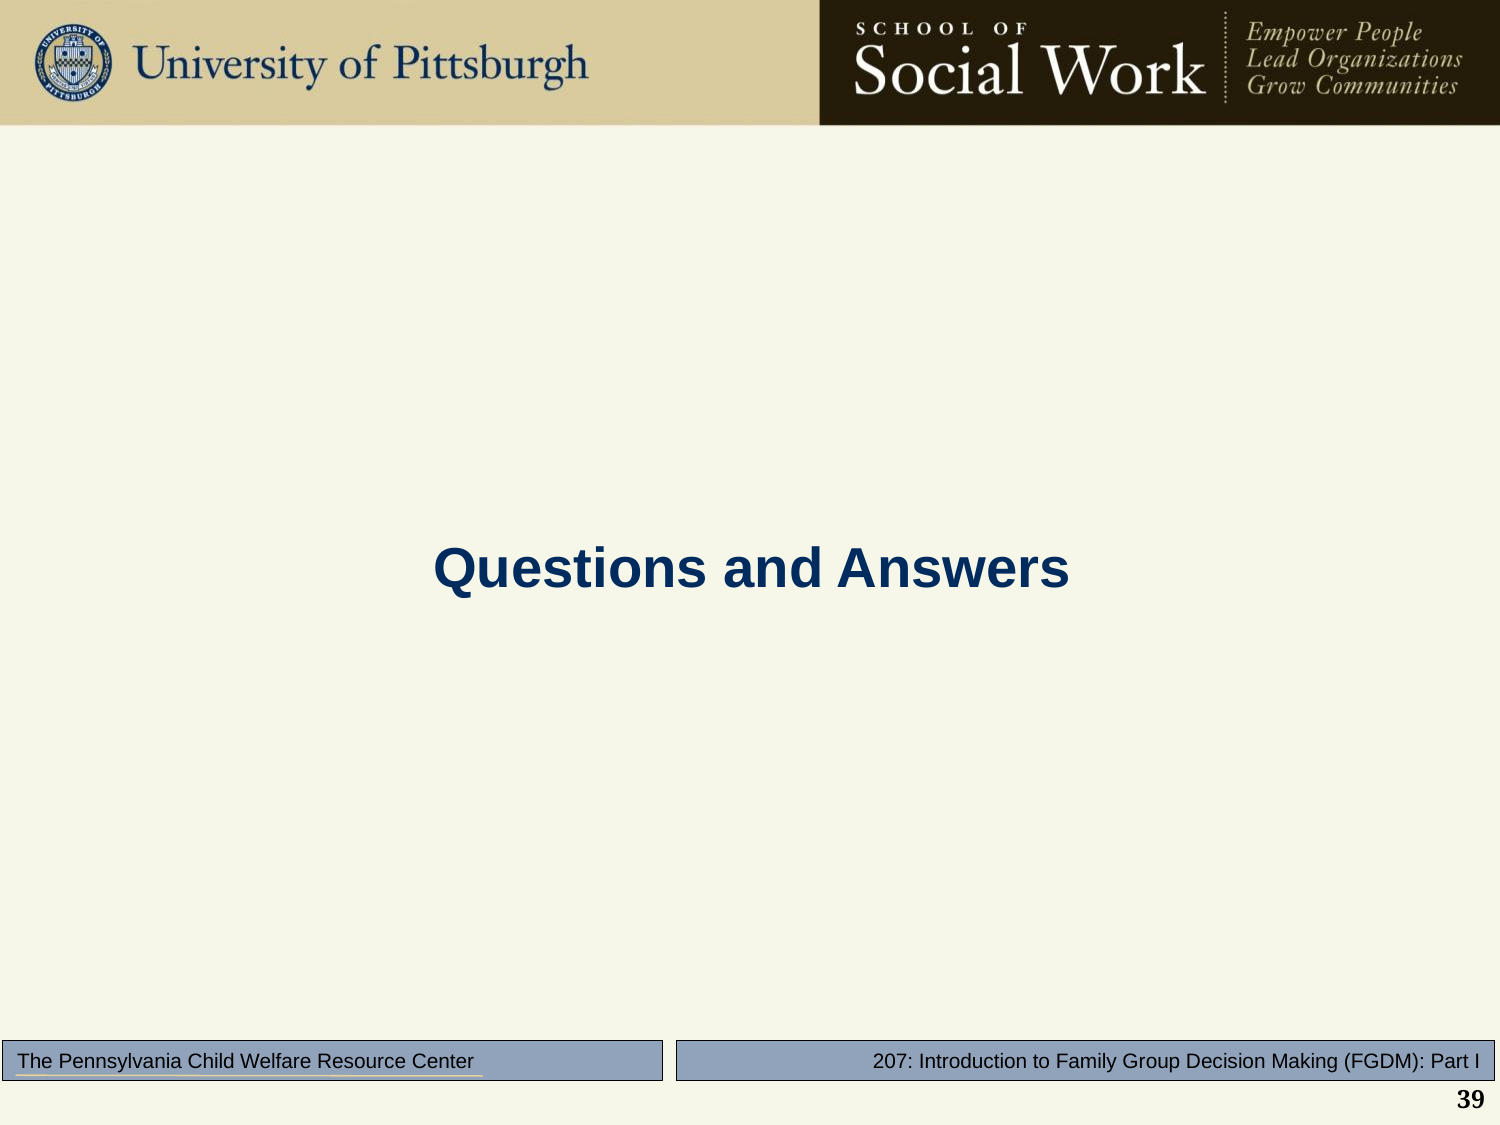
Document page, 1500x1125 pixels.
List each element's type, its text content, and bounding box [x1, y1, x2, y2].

picture [0, 0, 1500, 1125]
slide_number 39 [1332, 1085, 1500, 1117]
title Questions and Answers [76, 516, 1428, 614]
